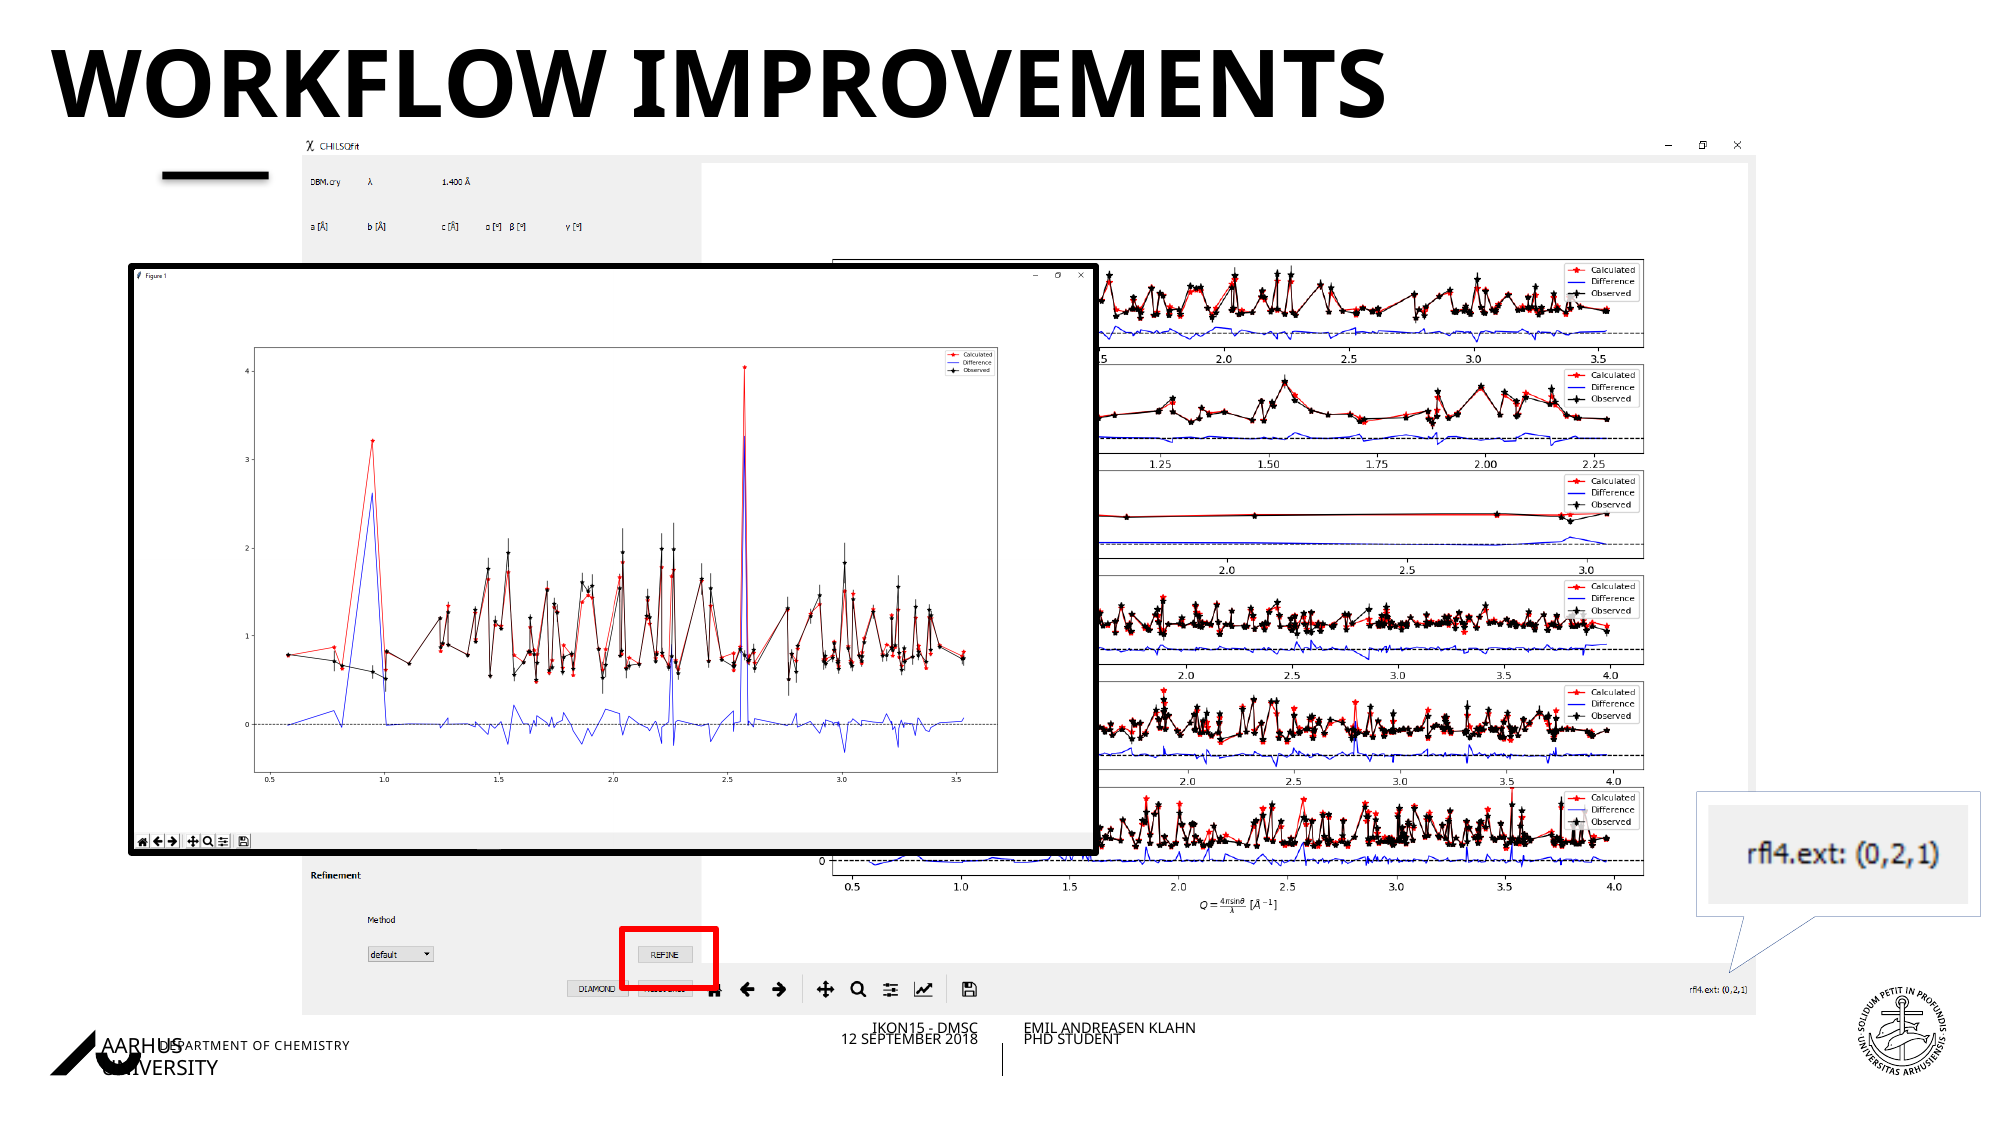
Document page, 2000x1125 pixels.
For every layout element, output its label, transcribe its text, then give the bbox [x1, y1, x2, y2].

picture [134, 136, 1969, 1016]
title Workflow improvements [51, 37, 1948, 162]
text_box [1762, 791, 1981, 952]
